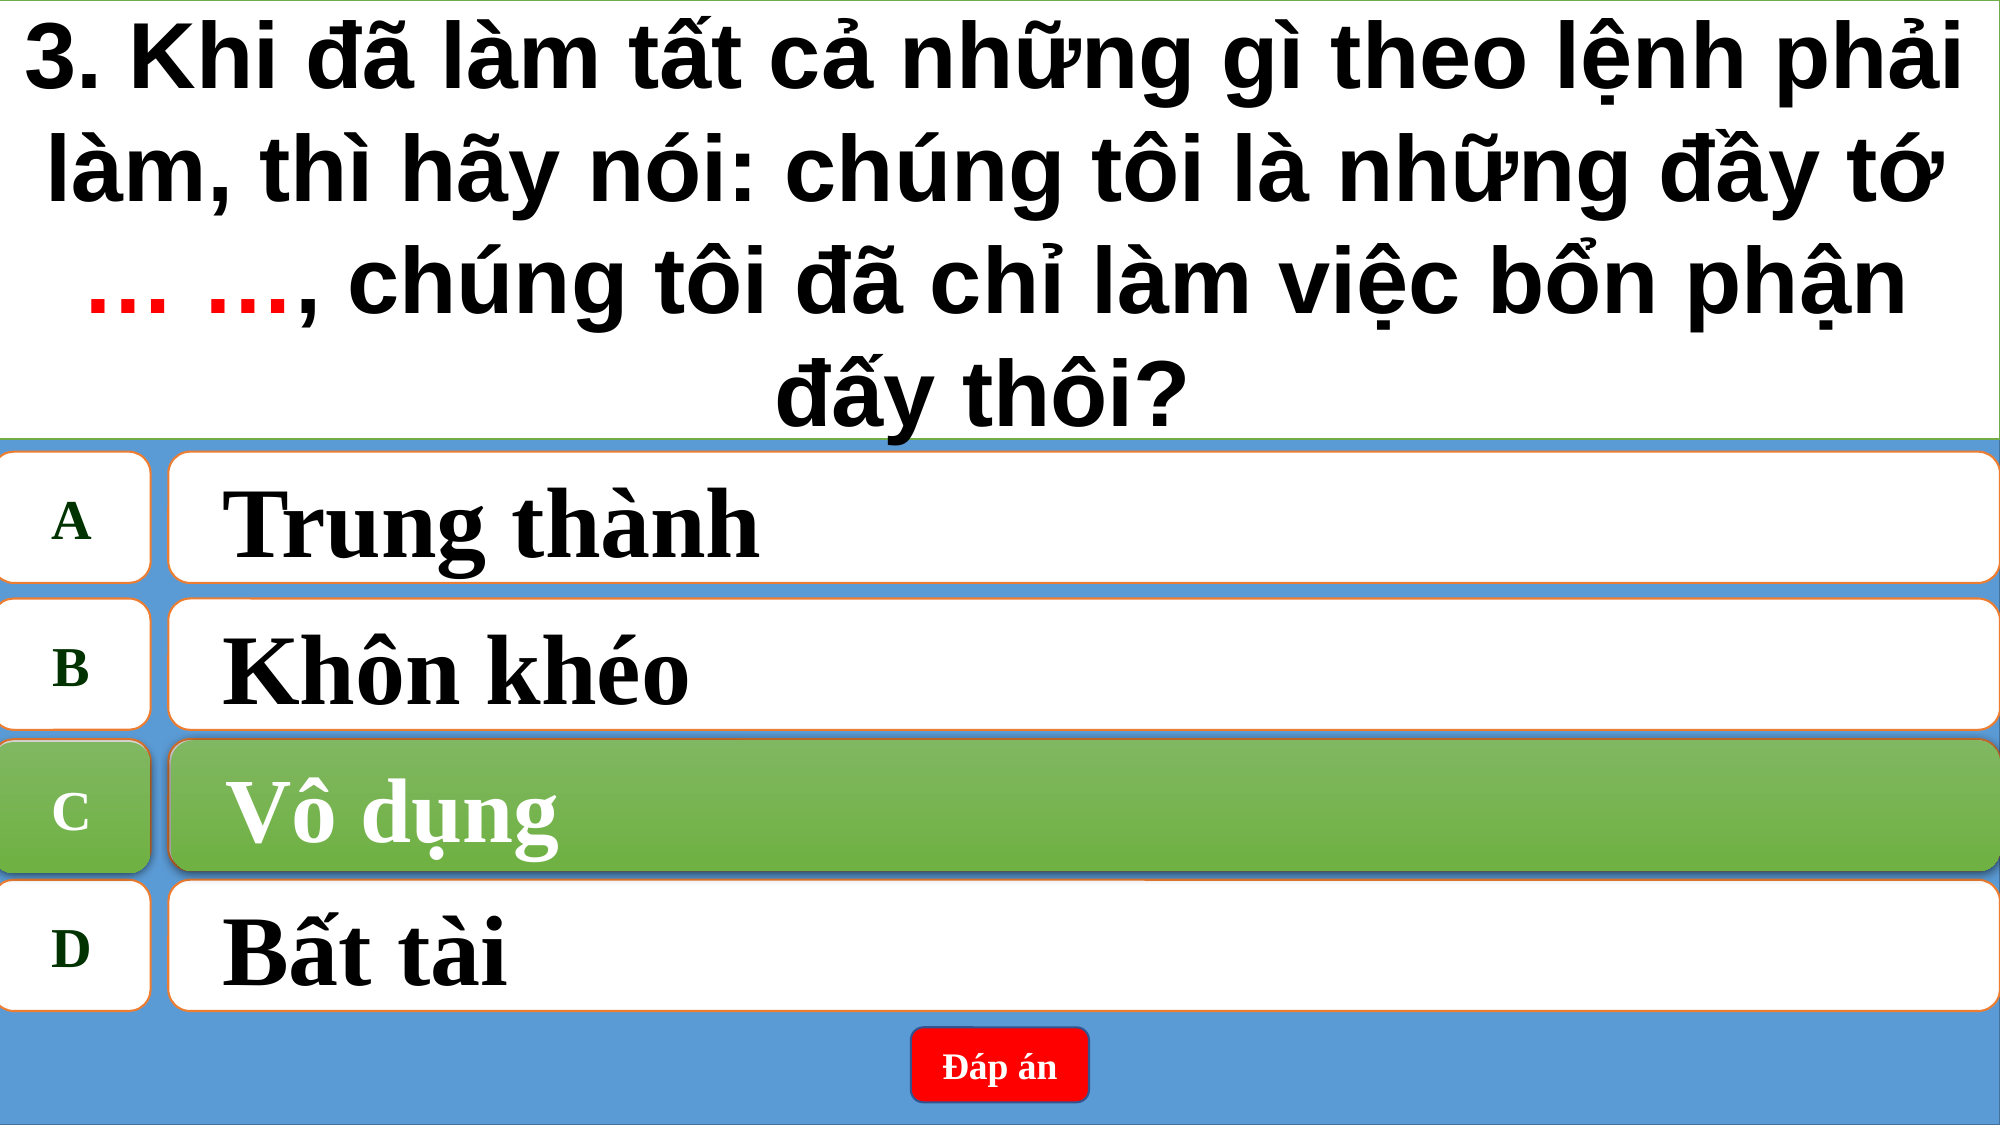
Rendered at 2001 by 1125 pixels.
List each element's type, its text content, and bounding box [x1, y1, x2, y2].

text_box [0, 440, 2000, 451]
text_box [0, 879, 2000, 1011]
text_box [0, 583, 2000, 598]
text_box [0, 730, 2000, 739]
text_box Đáp án [909, 1026, 1091, 1104]
text_box 3. Khi đã làm tất cả những gì theo lệnh phải làm, thì hãy nói: chúng tôi là những đầy tớ … …, chúng tôi đã chỉ làm việc bổn phận đấy thôi? [0, 0, 2000, 440]
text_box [0, 598, 2000, 730]
text_box [143, 874, 177, 879]
text_box [0, 1011, 2000, 1125]
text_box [0, 740, 2000, 874]
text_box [0, 451, 2000, 583]
